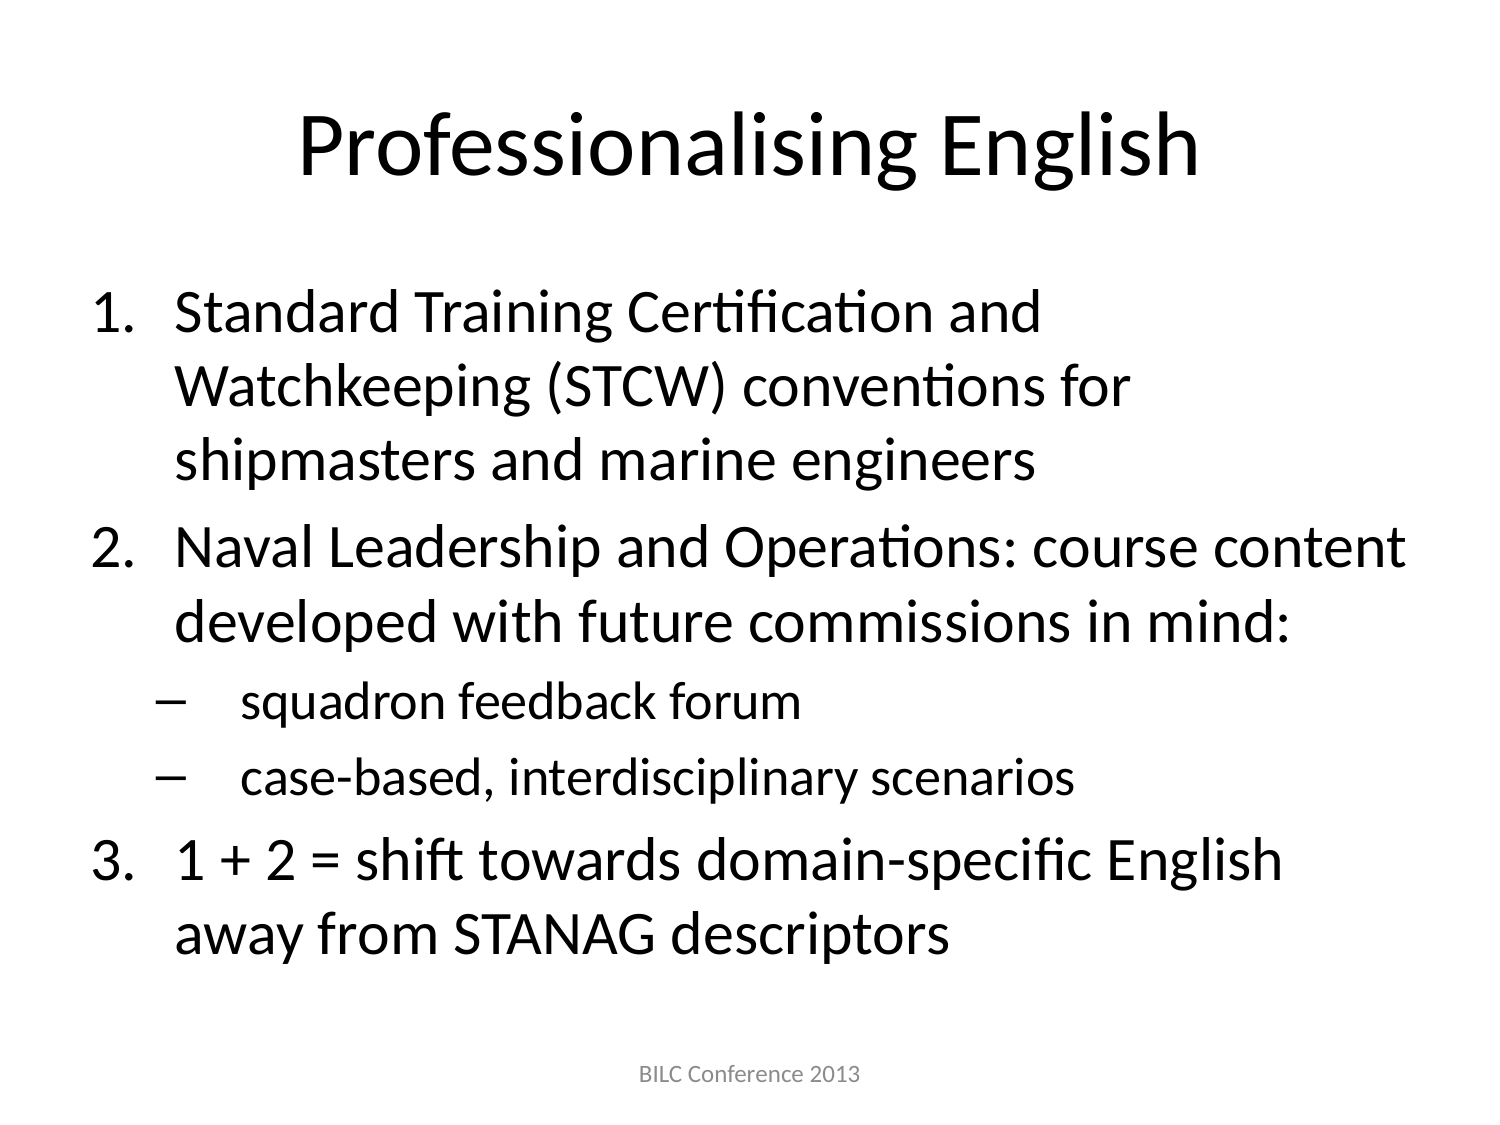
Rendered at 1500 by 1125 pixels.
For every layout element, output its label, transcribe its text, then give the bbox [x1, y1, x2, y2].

title Professionalising English [75, 45, 1425, 233]
footer BILC Conference 2013 [512, 1042, 988, 1103]
list Standard Training Certification and Watchkeeping (STCW) conventions for shipmasters and marine engineers Naval Leadership and Operations: course content developed with future commissions in mind: squadron feedback forum case-based, interdisciplinary scenarios 1 + 2 = shift towards domain-specific English away from STANAG descriptors [75, 262, 1425, 1005]
